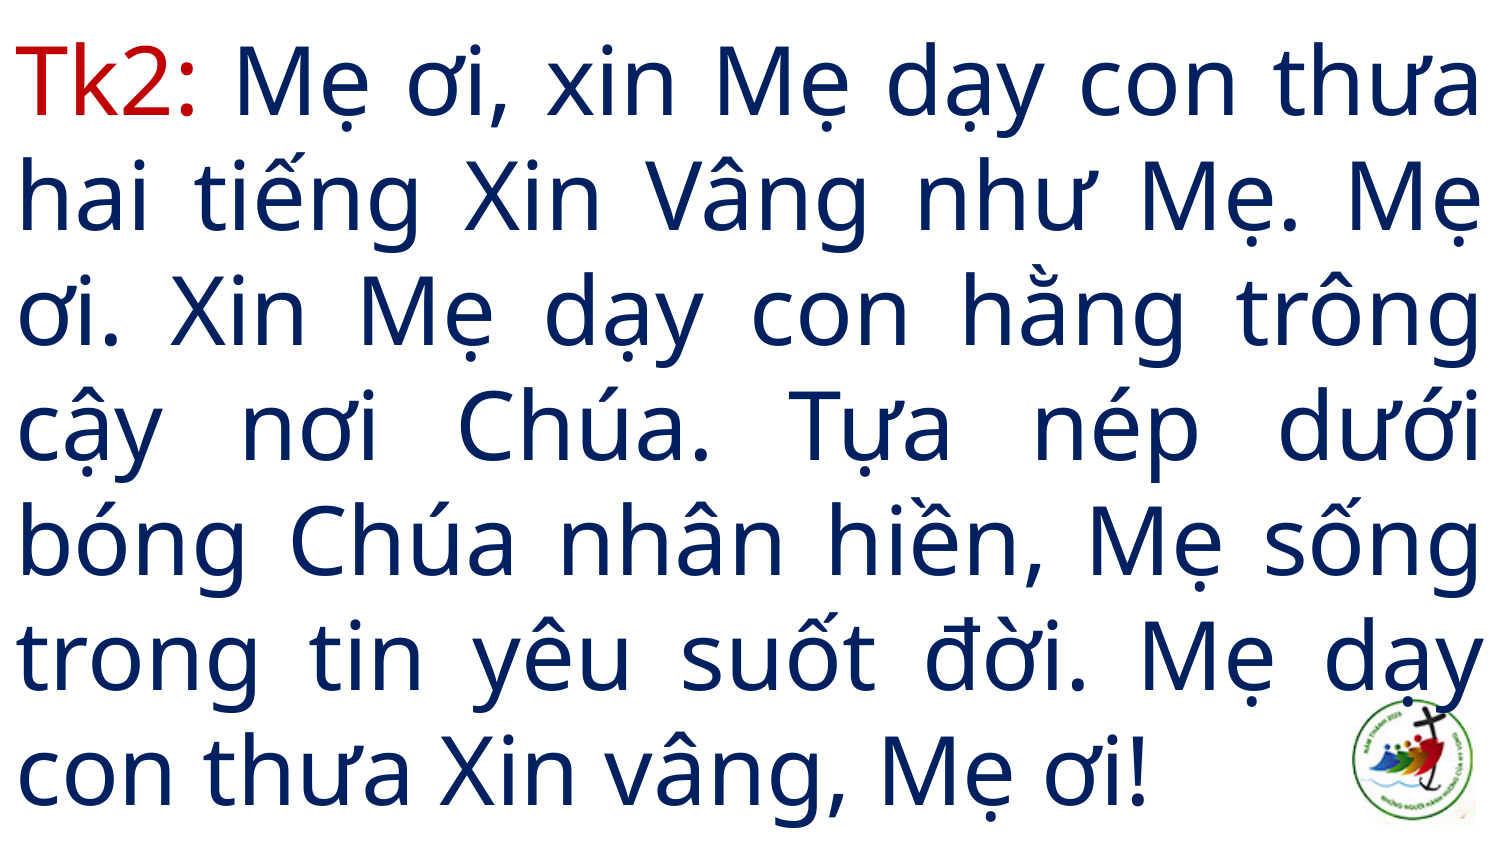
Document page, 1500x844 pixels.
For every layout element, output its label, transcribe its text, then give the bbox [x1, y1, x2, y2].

title Tk2: Mẹ ơi, xin Mẹ dạy con thưa hai tiếng Xin Vâng như Mẹ. Mẹ ơi. Xin Mẹ dạy con hằng trông cậy nơi Chúa. Tựa nép dưới bóng Chúa nhân hiền, Mẹ sống trong tin yêu suốt đời. Mẹ dạy con thưa Xin vâng, Mẹ ơi! [0, 0, 1500, 844]
